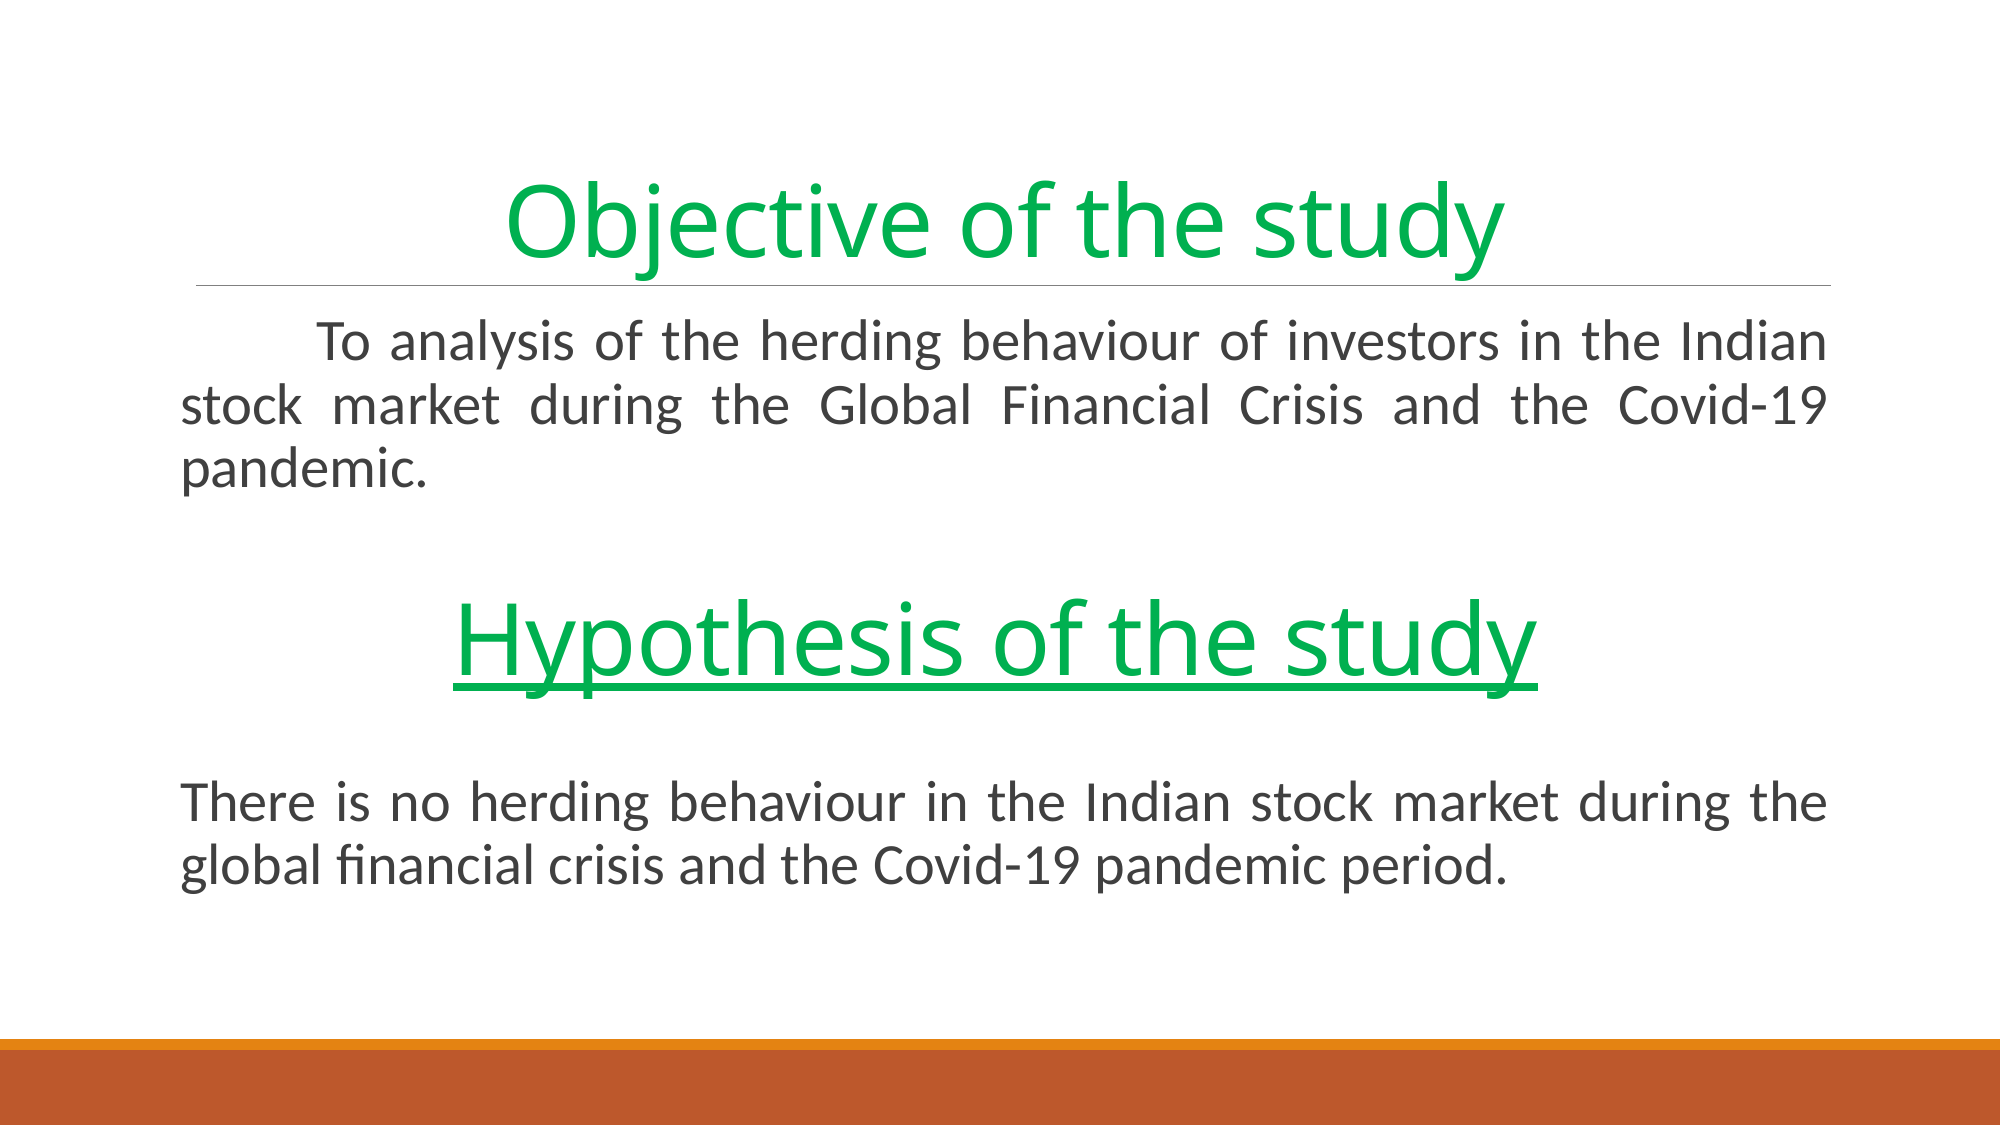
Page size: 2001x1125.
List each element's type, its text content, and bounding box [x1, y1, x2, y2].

title Objective of the study [180, 47, 1830, 285]
text_box There is no herding behaviour in the Indian stock market during the global financial crisis and the Covid-19 pandemic period. [179, 764, 1830, 1005]
list To analysis of the herding behaviour of investors in the Indian stock market during the Global Financial Crisis and the Covid-19 pandemic. [180, 302, 1830, 509]
text_box Hypothesis of the study [179, 569, 1812, 704]
